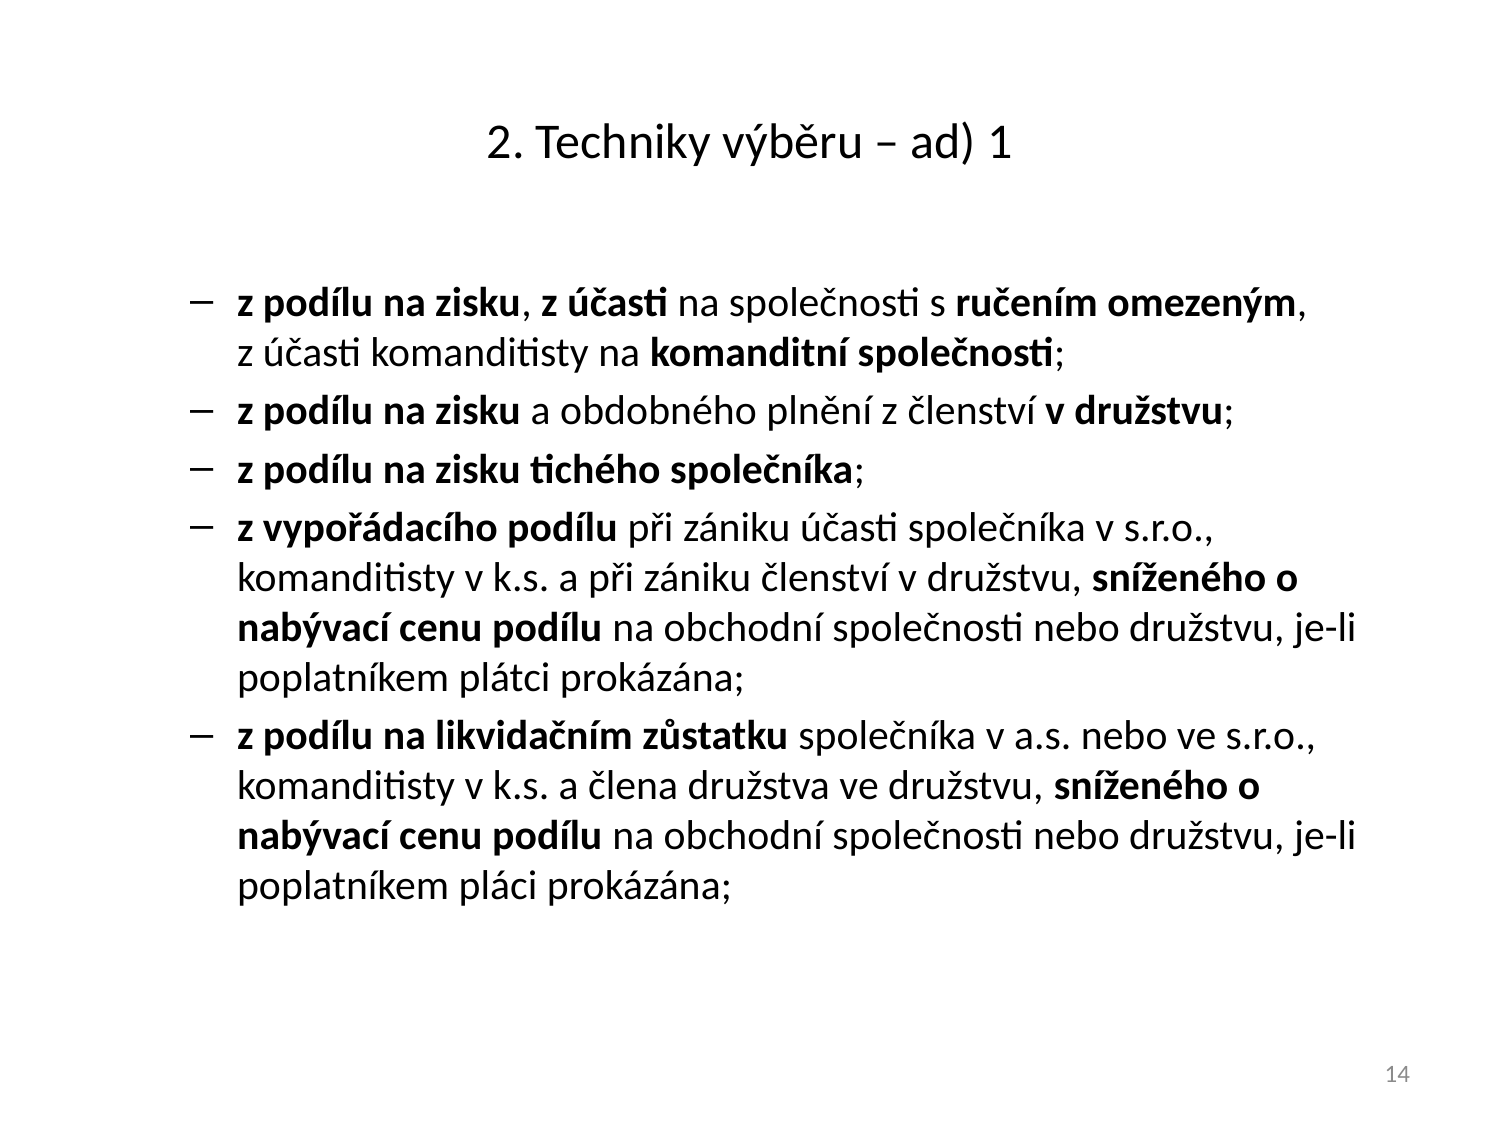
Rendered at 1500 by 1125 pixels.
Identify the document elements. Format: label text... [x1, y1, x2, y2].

title 2. Techniky výběru – ad) 1 [75, 45, 1425, 233]
list z podílu na zisku, z účasti na společnosti s ručením omezeným, z účasti komanditisty na komanditní společnosti; z podílu na zisku a obdobného plnění z členství v družstvu; z podílu na zisku tichého společníka; z vypořádacího podílu při zániku účasti společníka v s.r.o., komanditisty v k.s. a při zániku členství v družstvu, sníženého o nabývací cenu podílu na obchodní společnosti nebo družstvu, je-li poplatníkem plátci prokázána; z podílu na likvidačním zůstatku společníka v a.s. nebo ve s.r.o., komanditisty v k.s. a člena družstva ve družstvu, sníženého o nabývací cenu podílu na obchodní společnosti nebo družstvu, je-li poplatníkem pláci prokázána; [100, 267, 1385, 1040]
slide_number 14 [1074, 1042, 1425, 1103]
